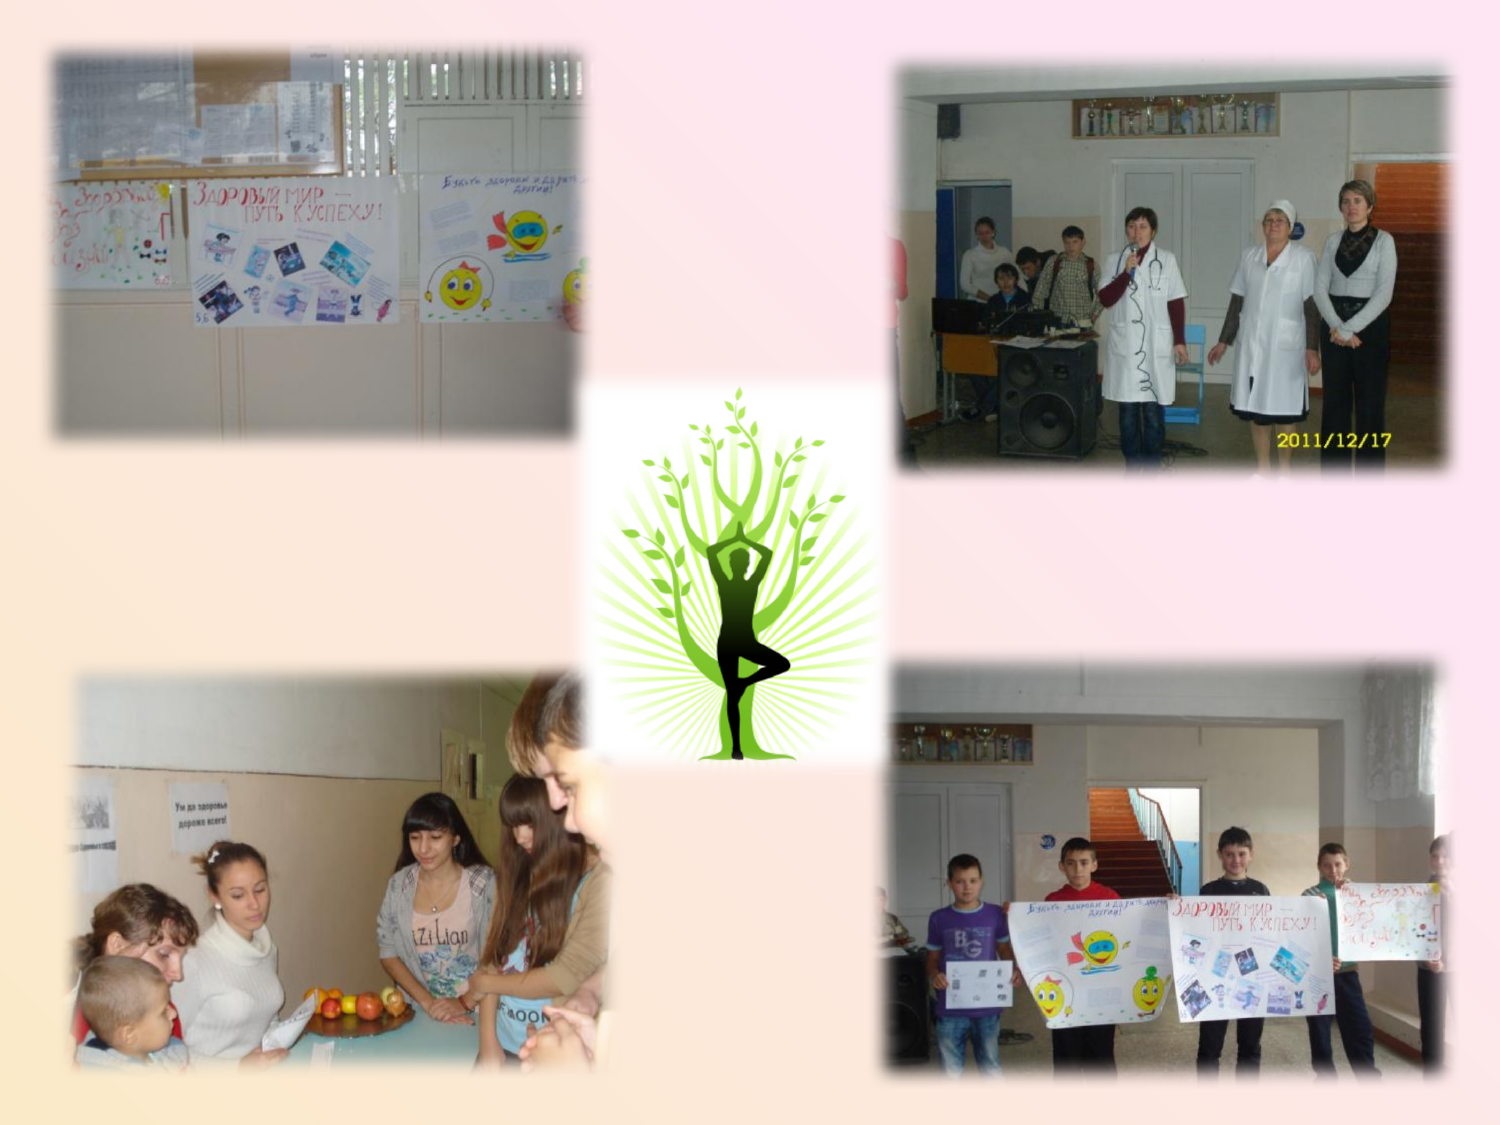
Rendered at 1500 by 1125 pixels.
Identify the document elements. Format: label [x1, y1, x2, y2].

list [34, 34, 598, 458]
list [866, 644, 1462, 1091]
picture [58, 46, 1466, 1080]
